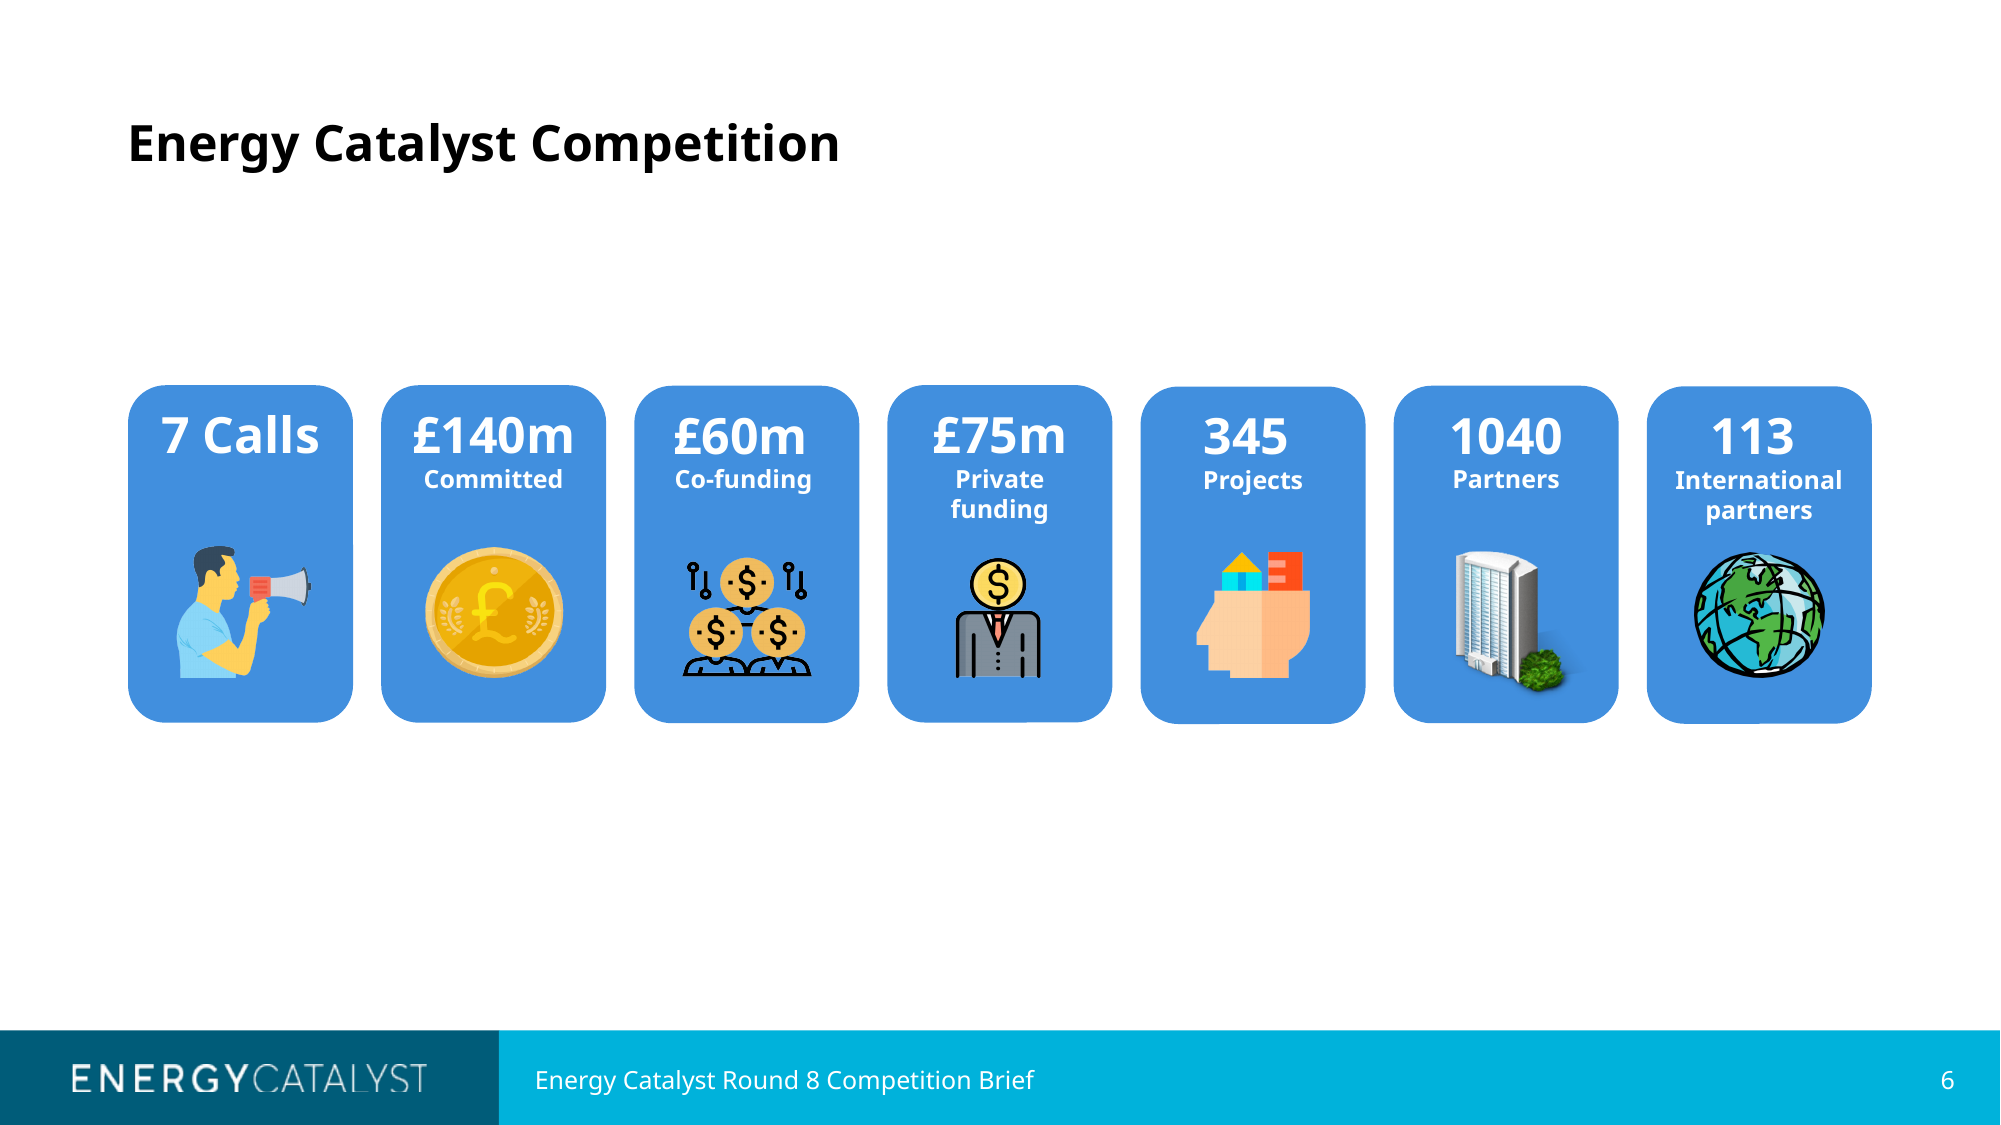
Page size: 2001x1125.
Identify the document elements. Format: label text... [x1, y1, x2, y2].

picture [682, 557, 812, 677]
picture [1694, 552, 1825, 678]
title Energy Catalyst Competition [112, 97, 1888, 180]
picture [423, 547, 565, 678]
picture [1185, 552, 1321, 678]
picture [1432, 536, 1602, 706]
text_box 7 Calls [126, 384, 355, 724]
footer Energy Catalyst Round 8 Competition Brief [519, 1062, 1807, 1101]
picture [173, 546, 315, 678]
text_box £75m Private funding [886, 384, 1114, 724]
text_box £60m Co-funding [633, 384, 861, 725]
picture [933, 558, 1063, 678]
text_box 1040 Partners [1392, 384, 1620, 725]
slide_number 6 [1836, 1062, 1970, 1101]
text_box 113 International partners [1646, 386, 1872, 724]
text_box £140m Committed [380, 384, 608, 724]
text_box 345 Projects [1139, 385, 1367, 726]
